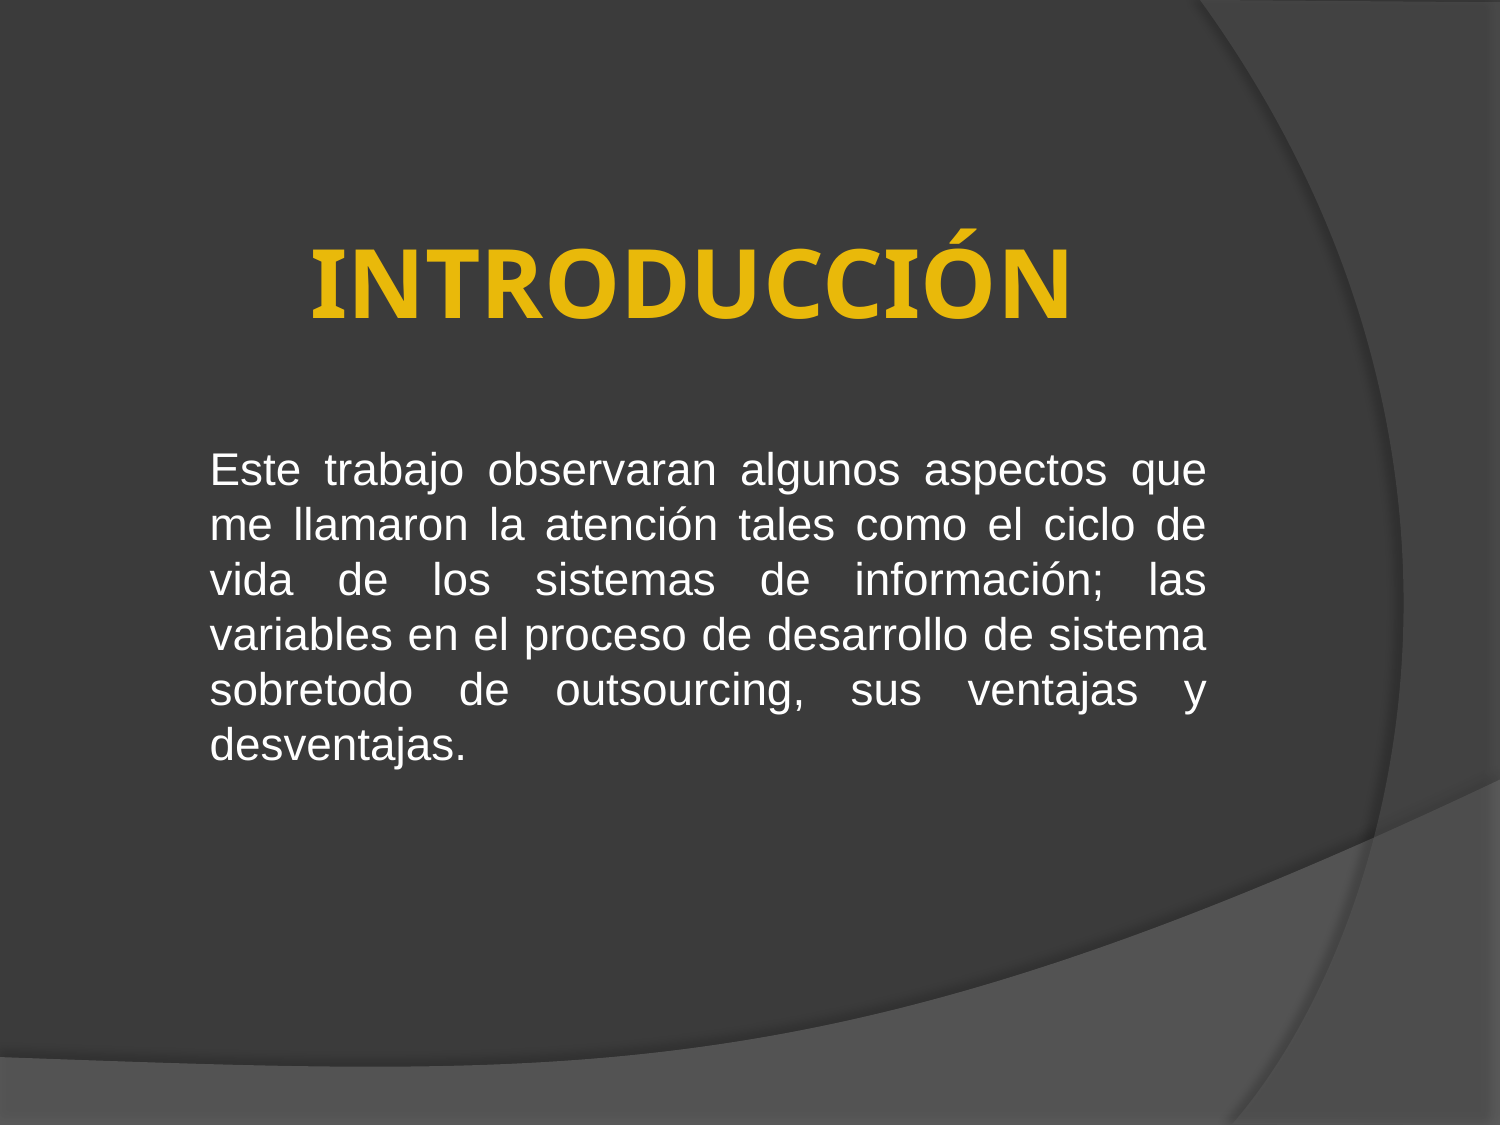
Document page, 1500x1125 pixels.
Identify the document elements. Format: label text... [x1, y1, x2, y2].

title INTRODUCCIÓN [80, 186, 1306, 374]
list Este trabajo observaran algunos aspectos que me llamaron la atención tales como el ciclo de vida de los sistemas de información; las variables en el proceso de desarrollo de sistema sobretodo de outsourcing, sus ventajas y desventajas. [194, 432, 1223, 882]
